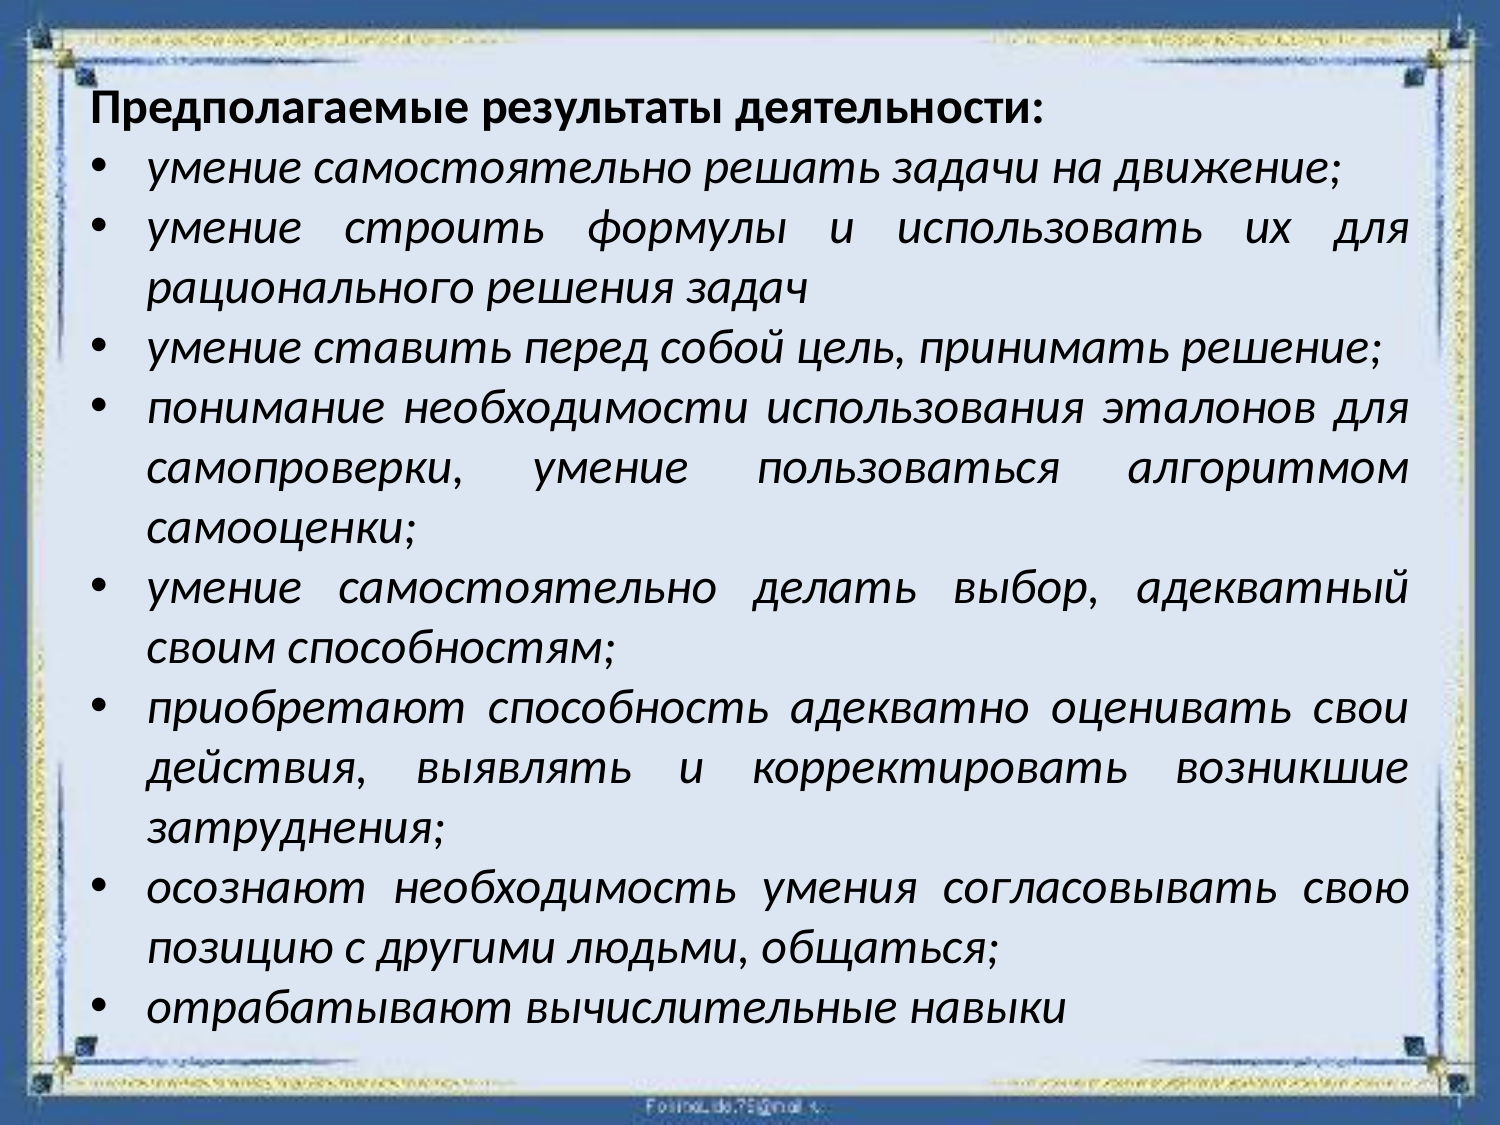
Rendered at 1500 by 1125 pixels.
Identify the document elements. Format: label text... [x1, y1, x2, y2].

picture [0, 0, 1500, 1125]
list Предполагаемые результаты деятельности: умение самостоятельно решать задачи на движение; умение строить формулы и использовать их для рационального решения задач умение ставить перед собой цель, принимать решение; понимание необходимости использования эталонов для самопроверки, умение пользоваться алгоритмом самооценки; умение самостоятельно делать выбор, адекватный своим способностям; приобретают способность адекватно оценивать свои действия, выявлять и корректировать возникшие затруднения; осознают необходимость умения согласовывать свою позицию с другими людьми, общаться; отрабатывают вычислительные навыки [75, 66, 1425, 1005]
